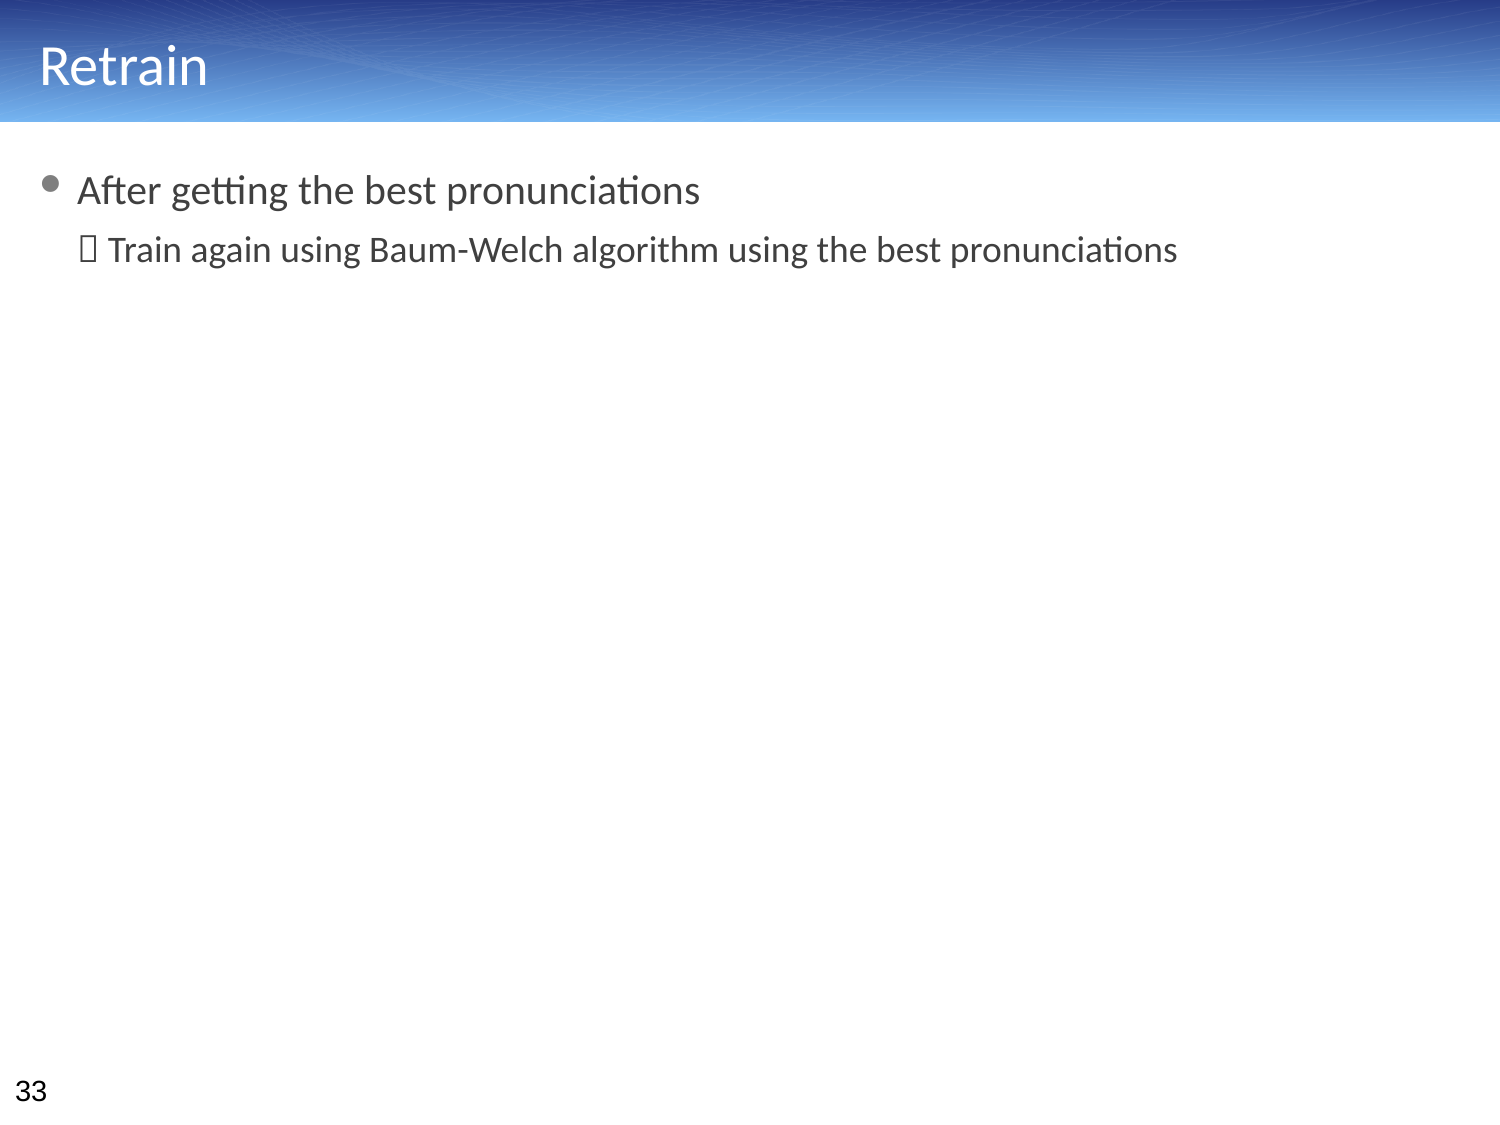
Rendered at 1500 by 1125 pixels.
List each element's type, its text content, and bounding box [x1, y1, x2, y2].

list After getting the best pronunciations  Train again using Baum-Welch algorithm using the best pronunciations [24, 154, 1452, 1066]
picture [0, 0, 1500, 122]
slide_number 33 [0, 1064, 88, 1125]
title Retrain [24, 12, 1420, 105]
